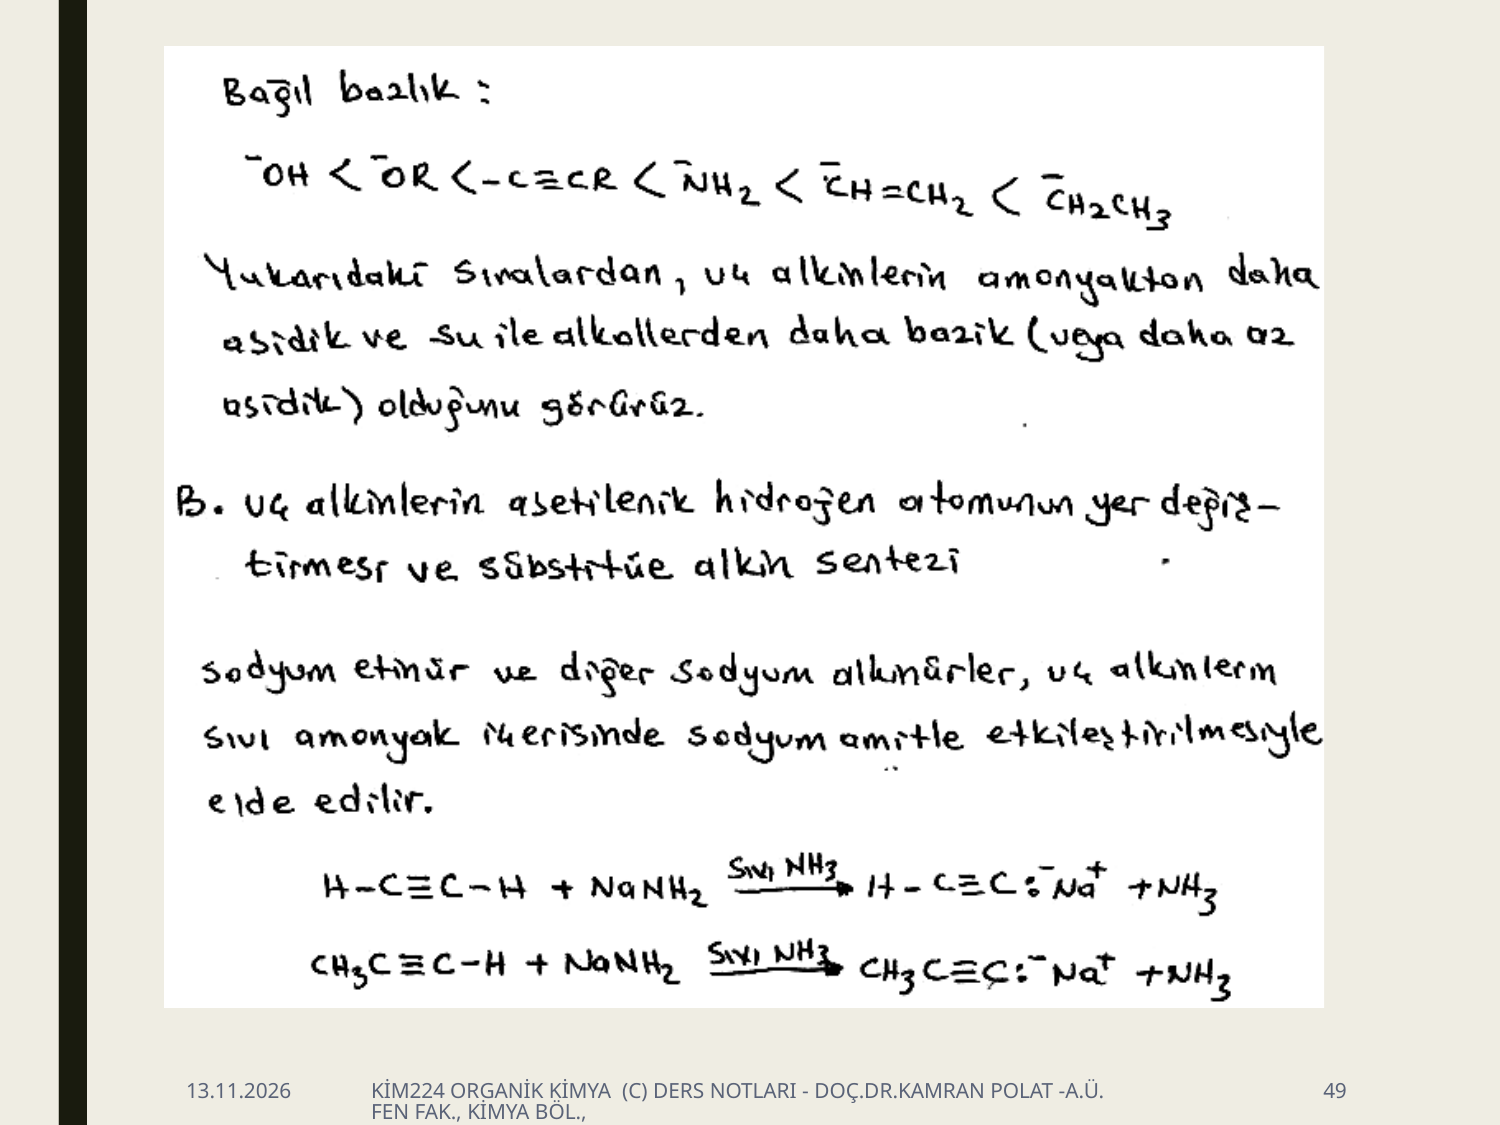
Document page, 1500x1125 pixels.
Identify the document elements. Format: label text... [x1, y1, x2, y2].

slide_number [171, 1058, 320, 1125]
picture [164, 46, 1325, 1008]
slide_number 49 [1165, 1058, 1362, 1125]
footer KİM224 ORGANİK KİMYA (C) DERS NOTLARI - DOÇ.DR.KAMRAN POLAT -A.Ü. FEN FAK., KİMYA BÖL., [355, 1058, 1129, 1125]
